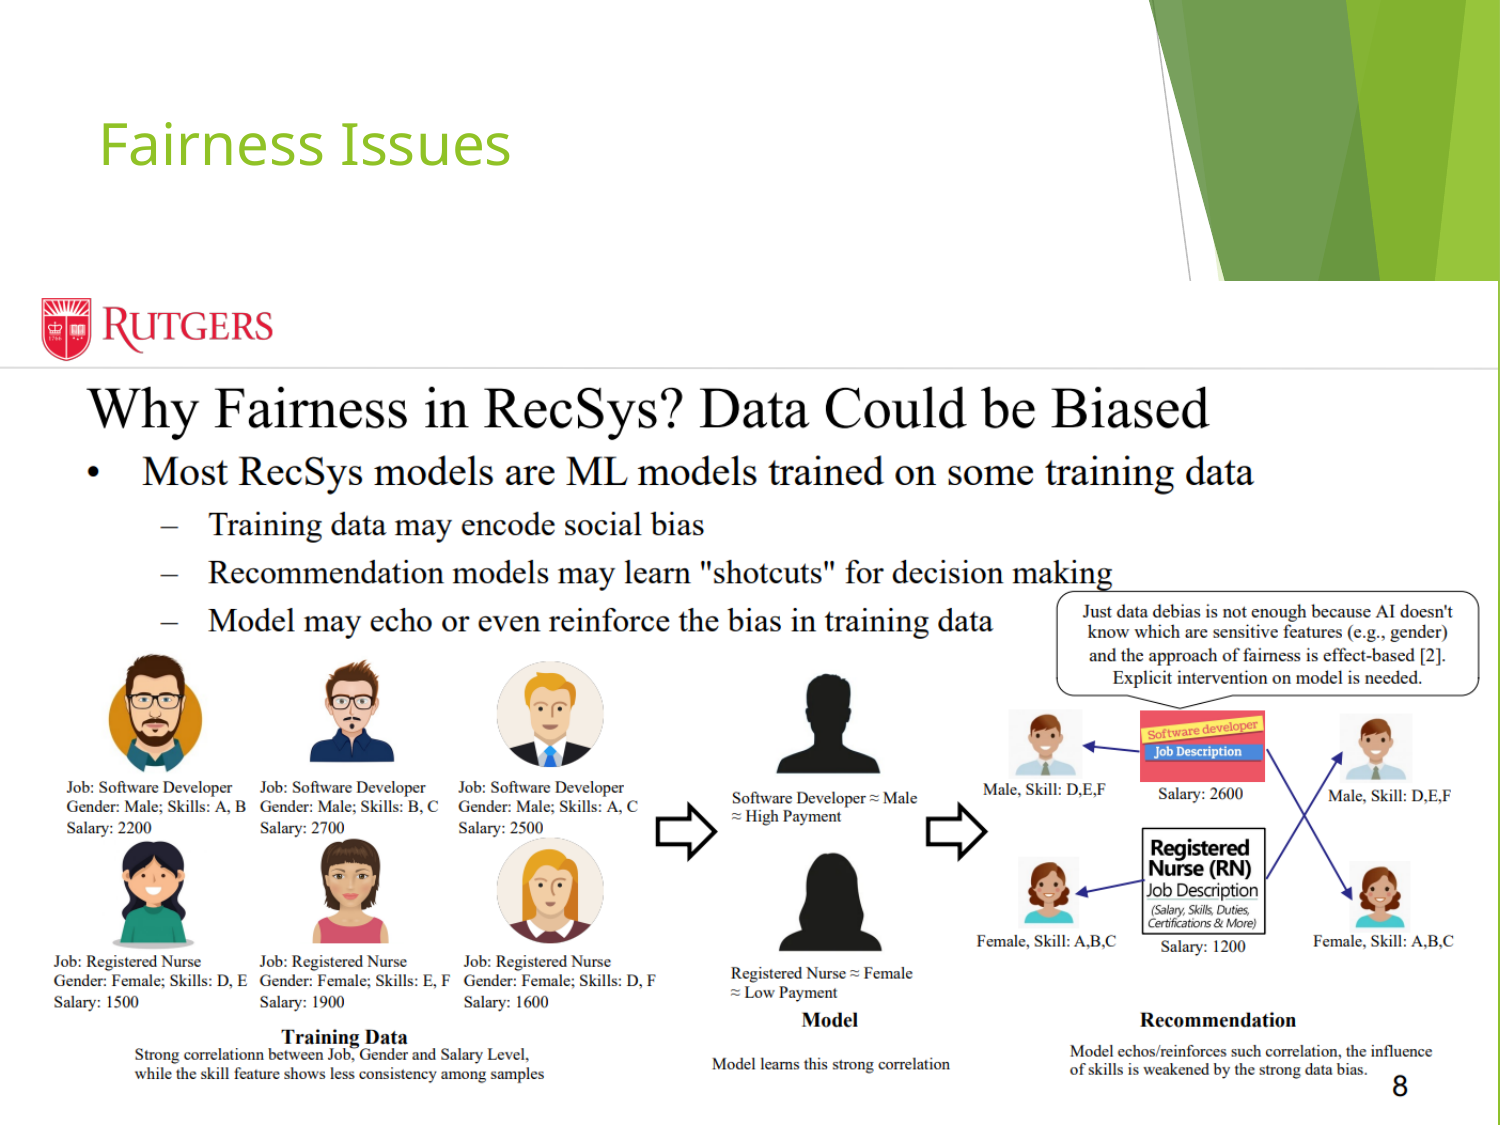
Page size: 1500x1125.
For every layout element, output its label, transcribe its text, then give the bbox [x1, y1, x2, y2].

picture [0, 281, 1498, 1125]
title Fairness Issues [83, 99, 1141, 281]
